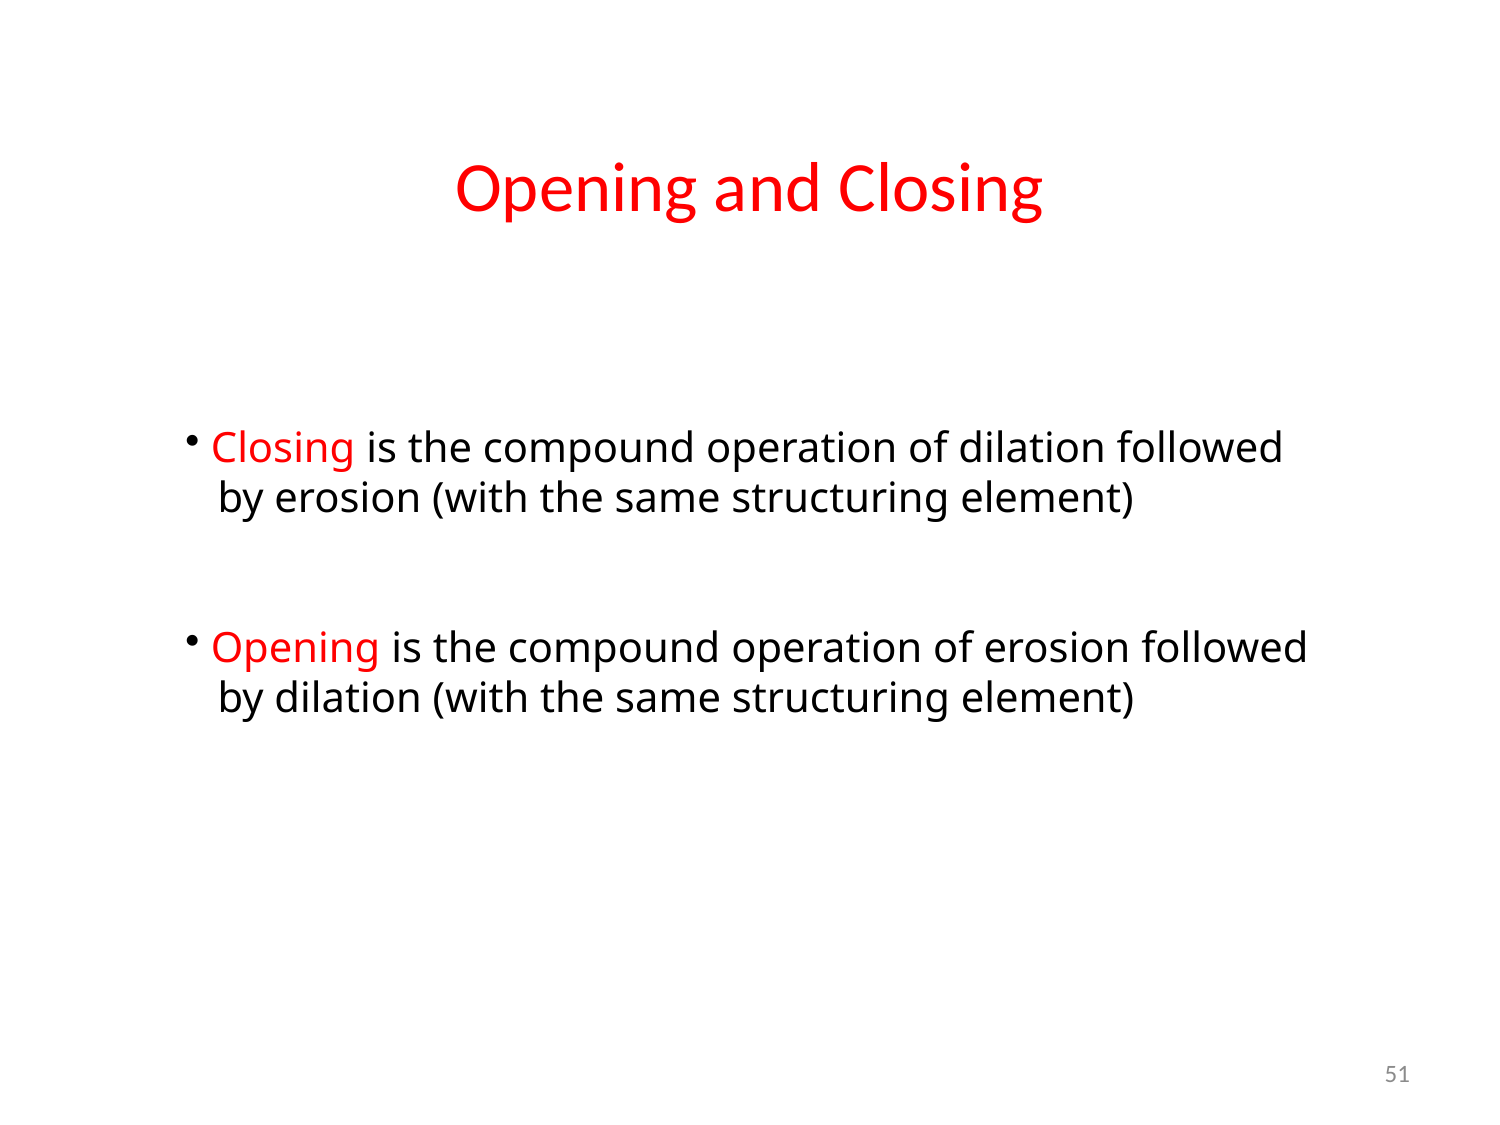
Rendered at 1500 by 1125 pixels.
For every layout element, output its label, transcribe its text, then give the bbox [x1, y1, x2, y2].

slide_number 51 [1074, 1042, 1425, 1103]
title Opening and Closing [75, 132, 1425, 233]
text_box Closing is the compound operation of dilation followed by erosion (with the same structuring element) Opening is the compound operation of erosion followed by dilation (with the same structuring element) [170, 413, 1324, 729]
